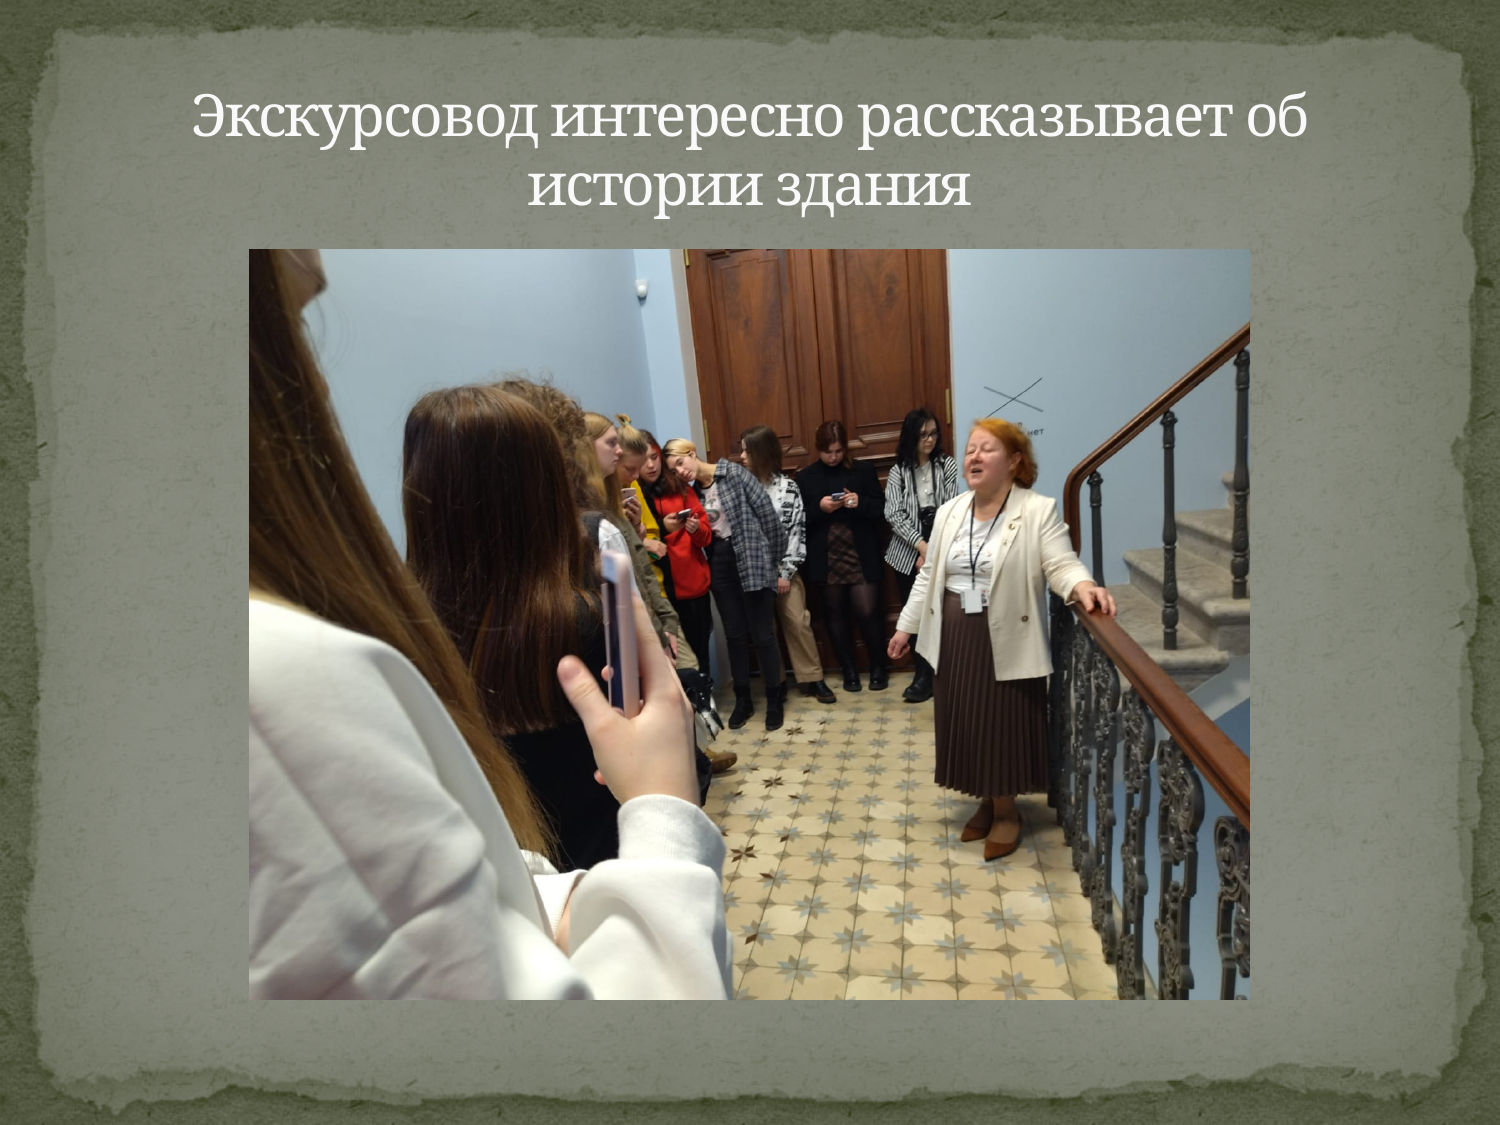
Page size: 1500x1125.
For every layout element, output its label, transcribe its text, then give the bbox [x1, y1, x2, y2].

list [252, 252, 1249, 997]
title Экскурсовод интересно рассказывает об истории здания [74, 24, 1425, 225]
